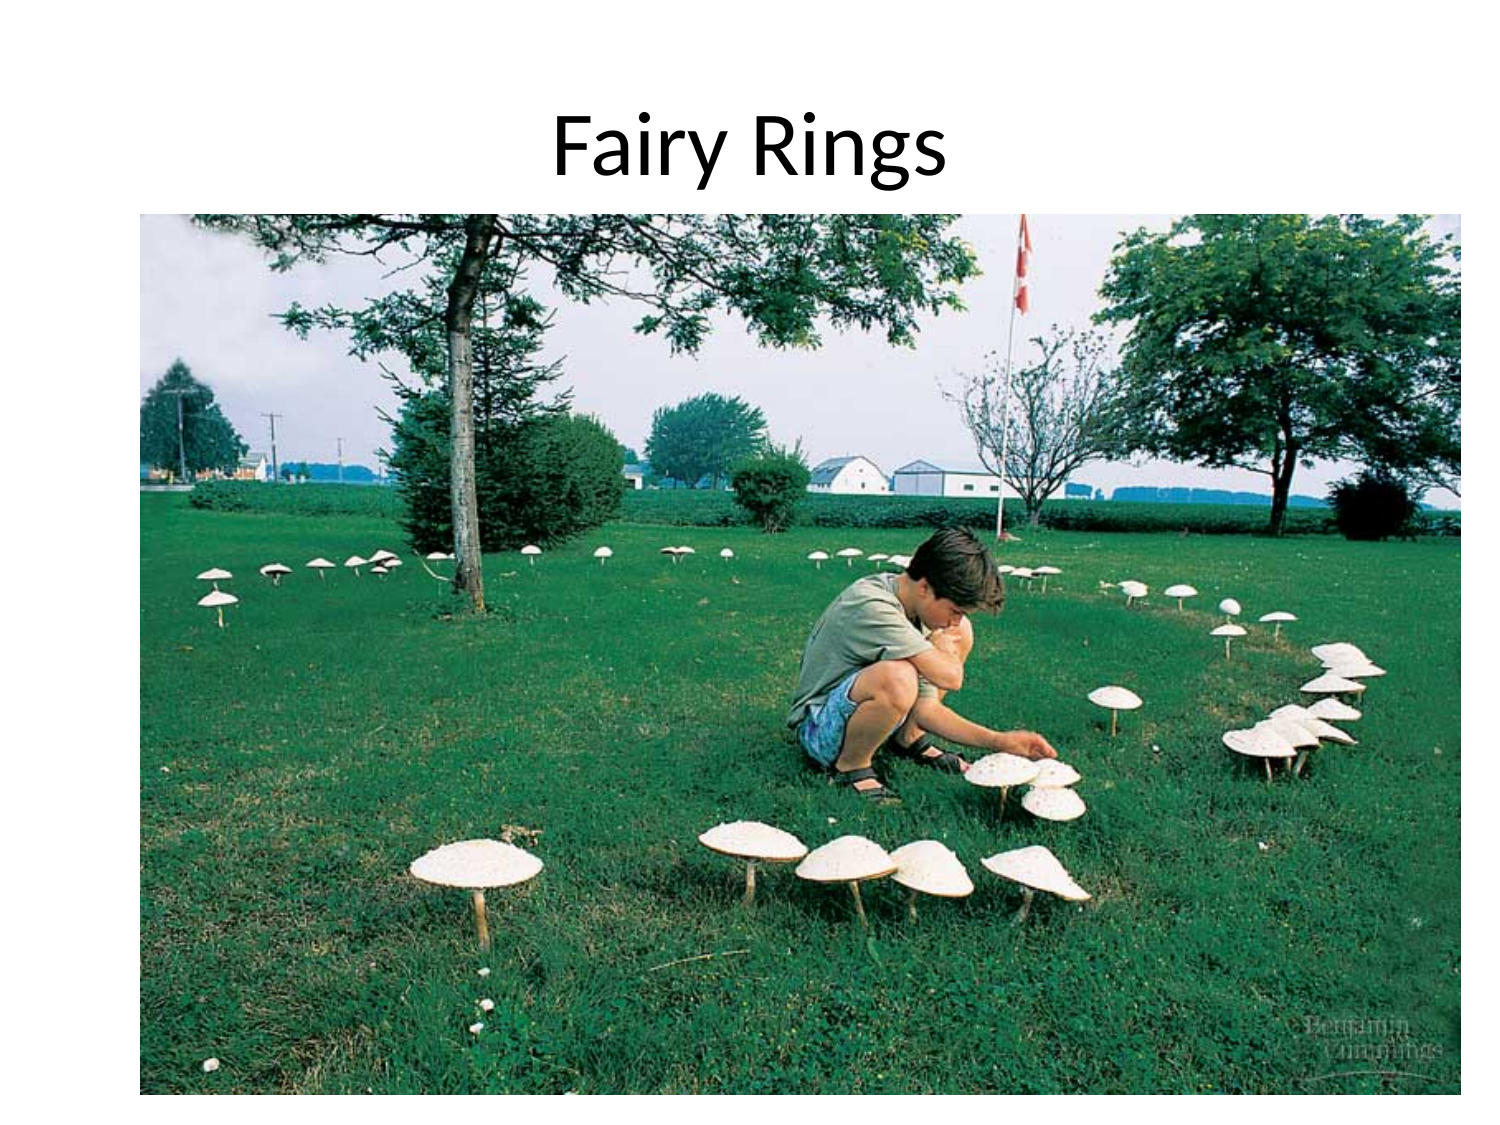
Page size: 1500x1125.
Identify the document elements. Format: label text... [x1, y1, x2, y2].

title Fairy Rings [75, 45, 1425, 233]
picture [140, 213, 1461, 1095]
